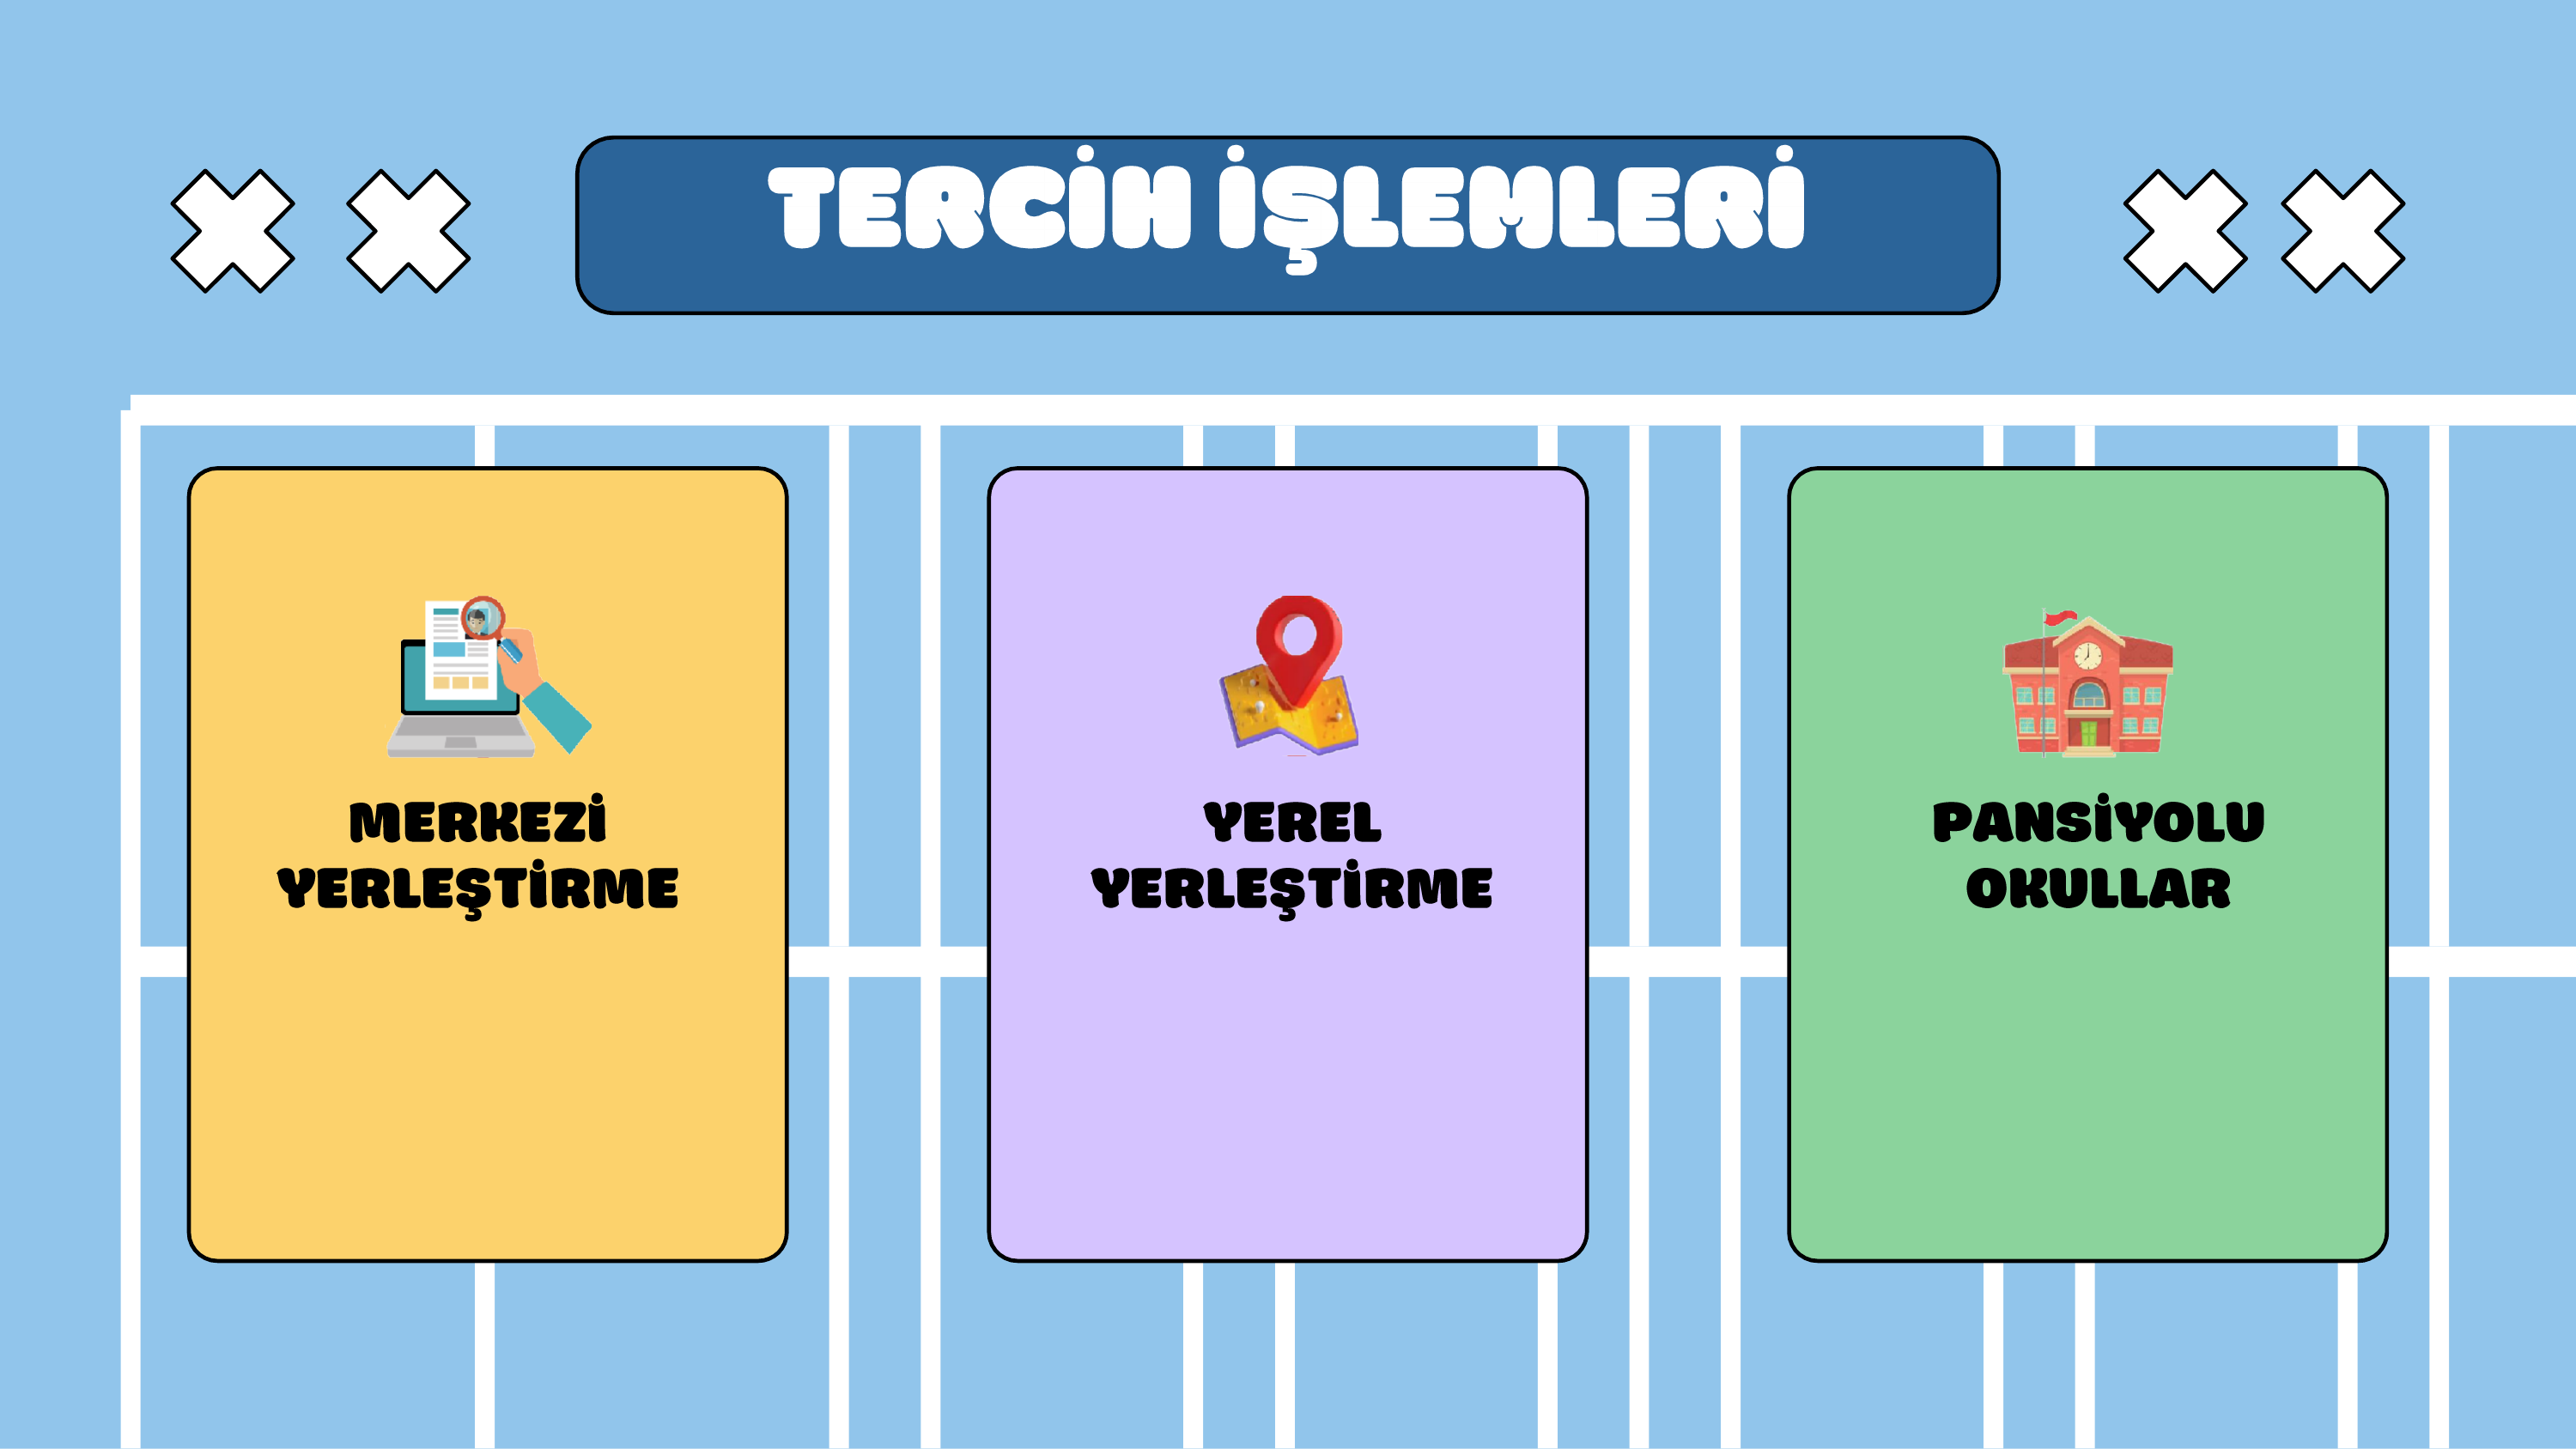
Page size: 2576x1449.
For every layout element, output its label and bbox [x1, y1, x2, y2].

text_box [345, 168, 471, 294]
text_box [120, 394, 2576, 1449]
text_box [170, 168, 296, 294]
picture [1218, 596, 1358, 757]
text_box [1091, 786, 1531, 937]
text_box [2123, 168, 2249, 294]
picture [768, 136, 1874, 276]
picture [384, 596, 592, 759]
picture [2002, 608, 2173, 759]
text_box [1931, 786, 2303, 937]
text_box [276, 786, 716, 937]
text_box [574, 135, 2002, 316]
text_box [2280, 168, 2406, 294]
